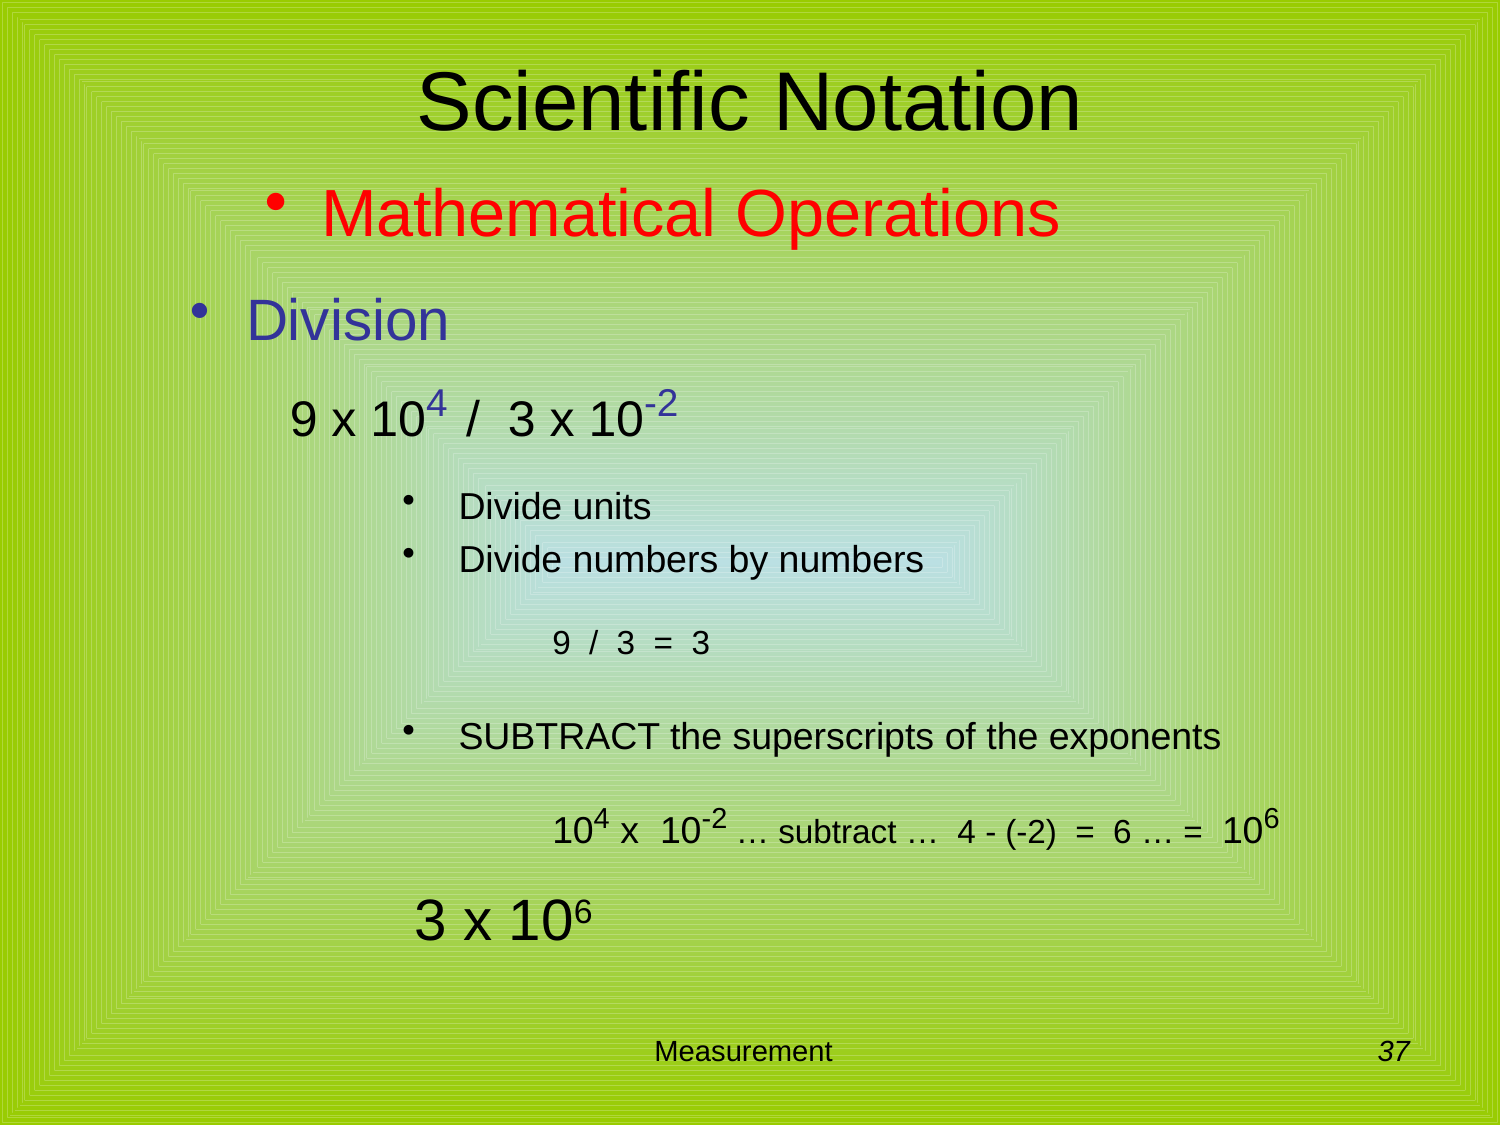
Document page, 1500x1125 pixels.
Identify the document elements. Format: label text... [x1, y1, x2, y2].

text_box SUBTRACT the superscripts of the exponents 104 x 10-2 … subtract … 4 - (-2) = 6 … = 106 [387, 675, 1375, 863]
text_box Divide units Divide numbers by numbers 9 / 3 = 3 [387, 474, 1463, 675]
text_box 3 x 106 [399, 874, 750, 1013]
text_box Mathematical Operations [249, 162, 1313, 313]
slide_number 37 [1074, 1024, 1425, 1103]
text_box Division [174, 275, 1350, 375]
title Scientific Notation [75, 45, 1425, 150]
text_box 9 x 104 / 3 x 10-2 [275, 362, 1225, 488]
